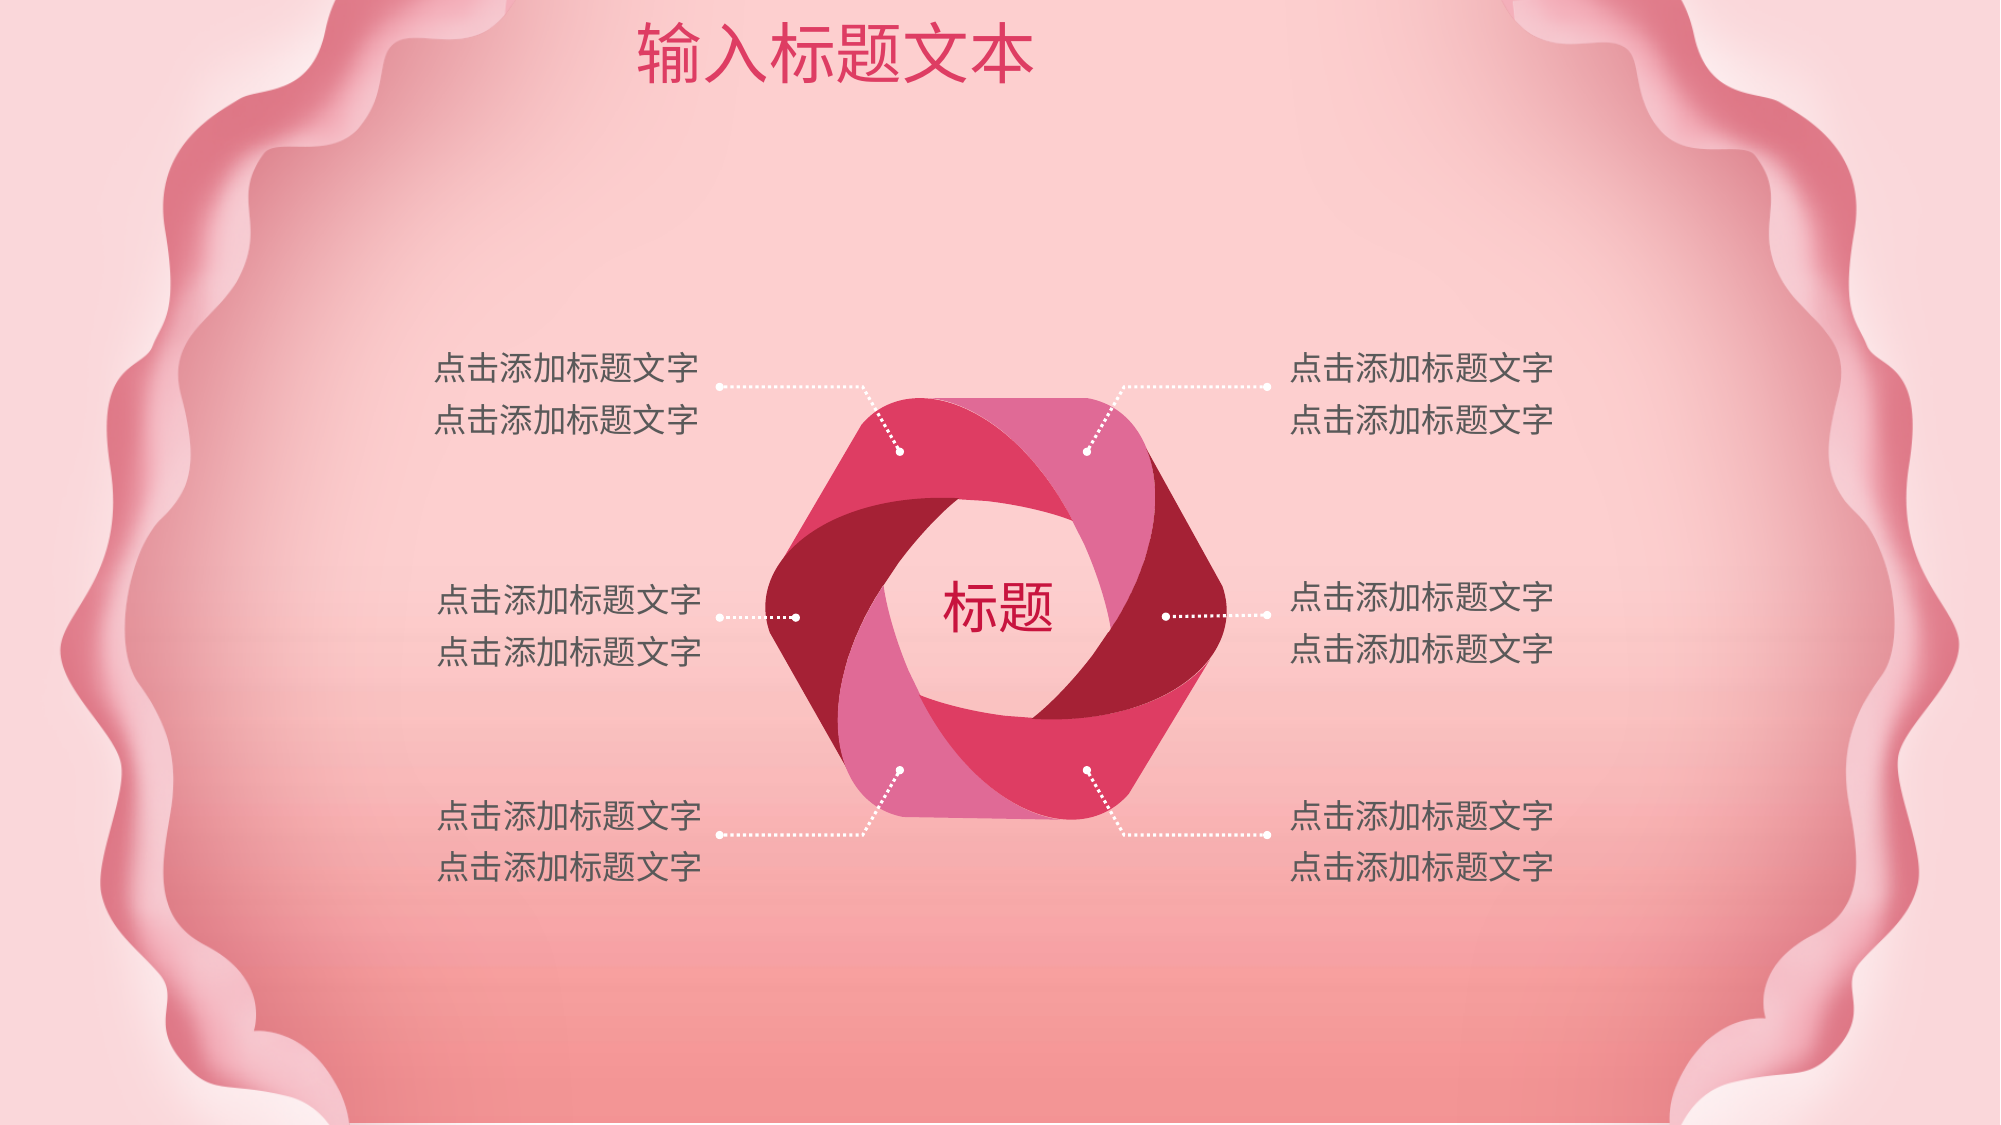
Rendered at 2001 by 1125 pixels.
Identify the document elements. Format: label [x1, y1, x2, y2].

text_box [352, 314, 1697, 907]
text_box [0, 0, 2000, 1125]
